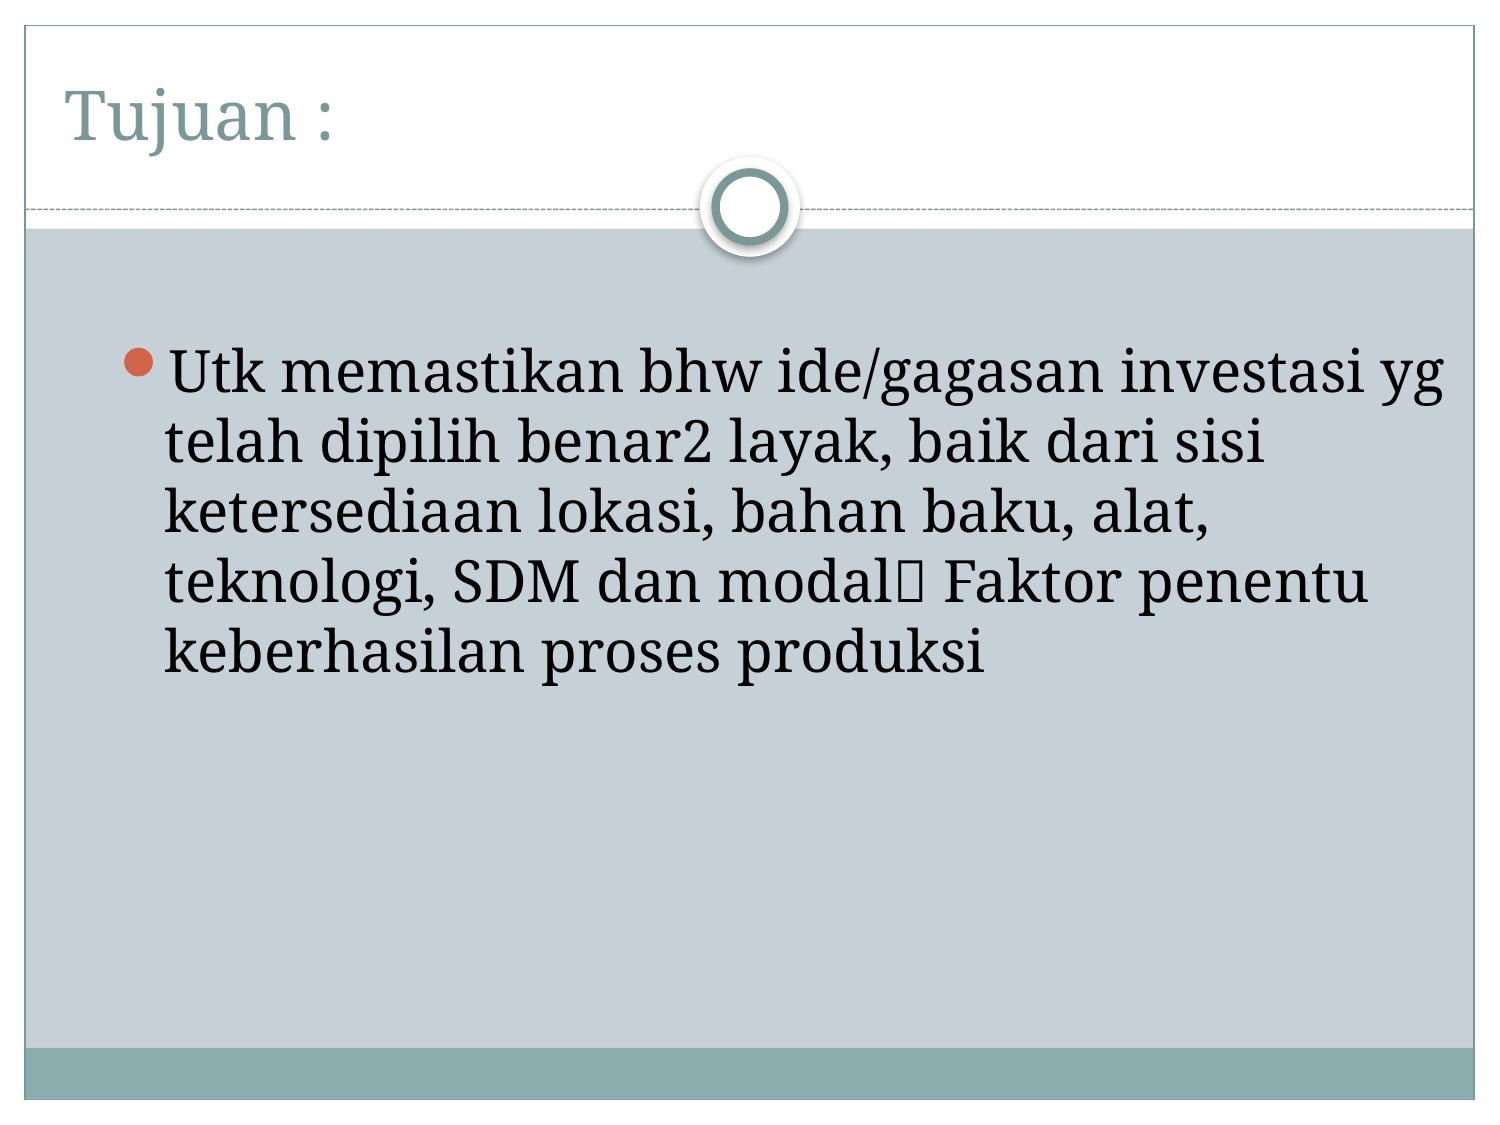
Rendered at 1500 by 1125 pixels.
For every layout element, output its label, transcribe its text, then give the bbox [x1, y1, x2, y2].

list Utk memastikan bhw ide/gagasan investasi yg telah dipilih benar2 layak, baik dari sisi ketersediaan lokasi, bahan baku, alat, teknologi, SDM dan modal Faktor penentu keberhasilan proses produksi [104, 326, 1500, 840]
title Tujuan : [49, 37, 1450, 163]
